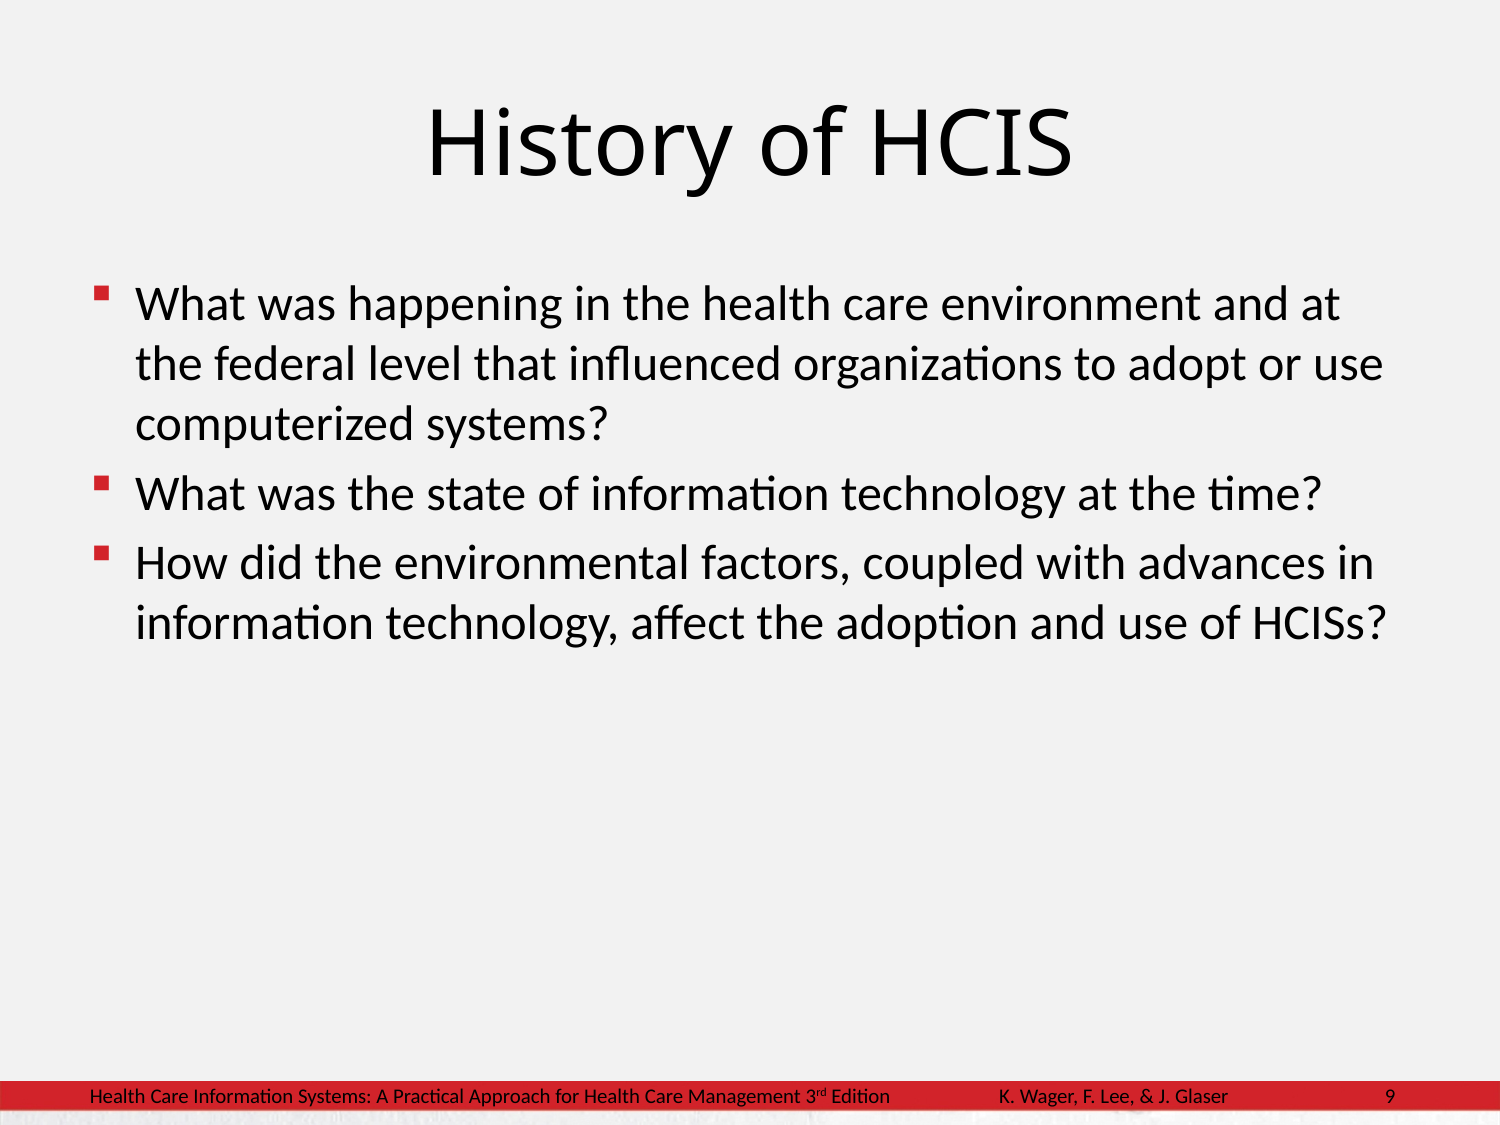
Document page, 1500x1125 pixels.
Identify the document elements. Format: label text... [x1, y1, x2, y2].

list What was happening in the health care environment and at the federal level that influenced organizations to adopt or use computerized systems? What was the state of information technology at the time? How did the environmental factors, coupled with advances in information technology, affect the adoption and use of HCISs? [75, 262, 1425, 1005]
title History of HCIS [75, 45, 1425, 233]
picture [0, 1081, 1500, 1125]
